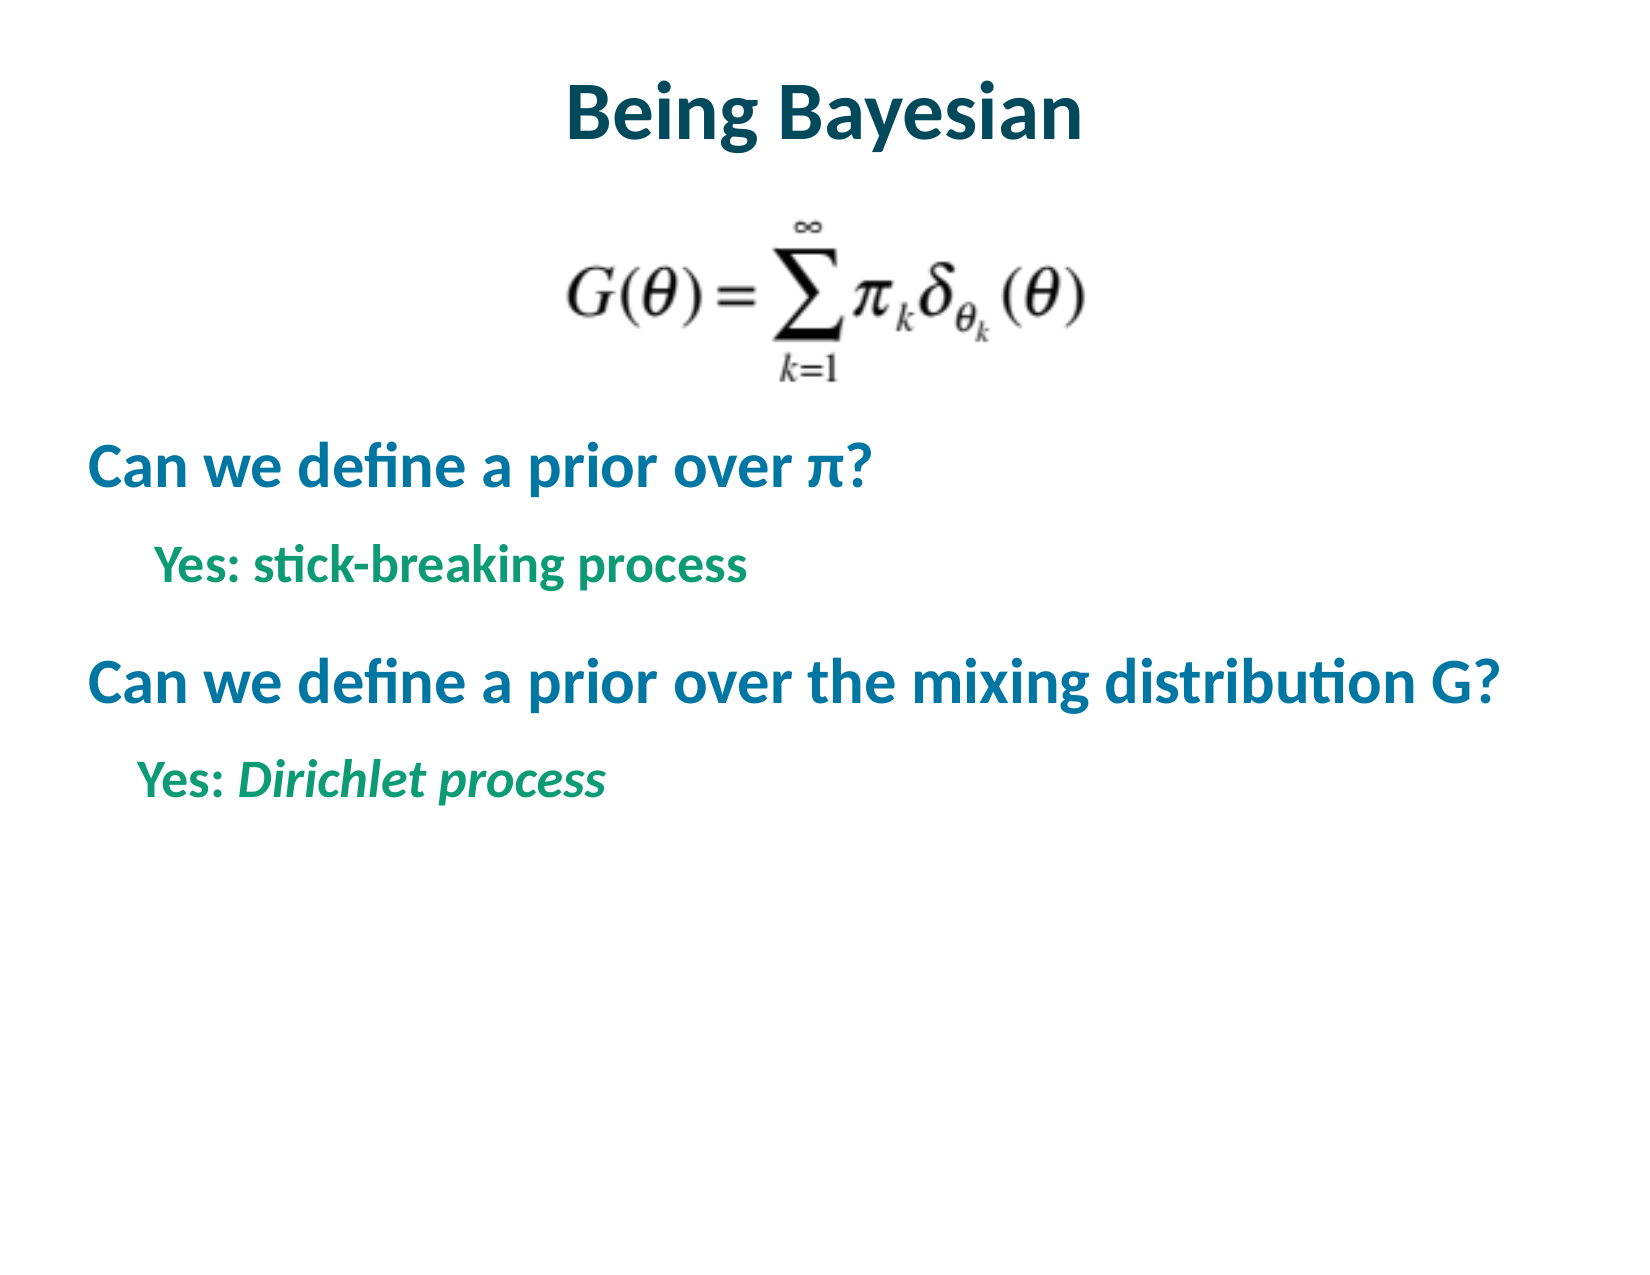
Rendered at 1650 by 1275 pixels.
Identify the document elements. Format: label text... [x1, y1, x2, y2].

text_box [562, 198, 1088, 389]
list Can we define a prior over π? Yes: stick-breaking process Can we define a prior over the mixing distribution G? Yes: Dirichlet process [54, 414, 1568, 1139]
title Being Bayesian [82, 28, 1568, 185]
